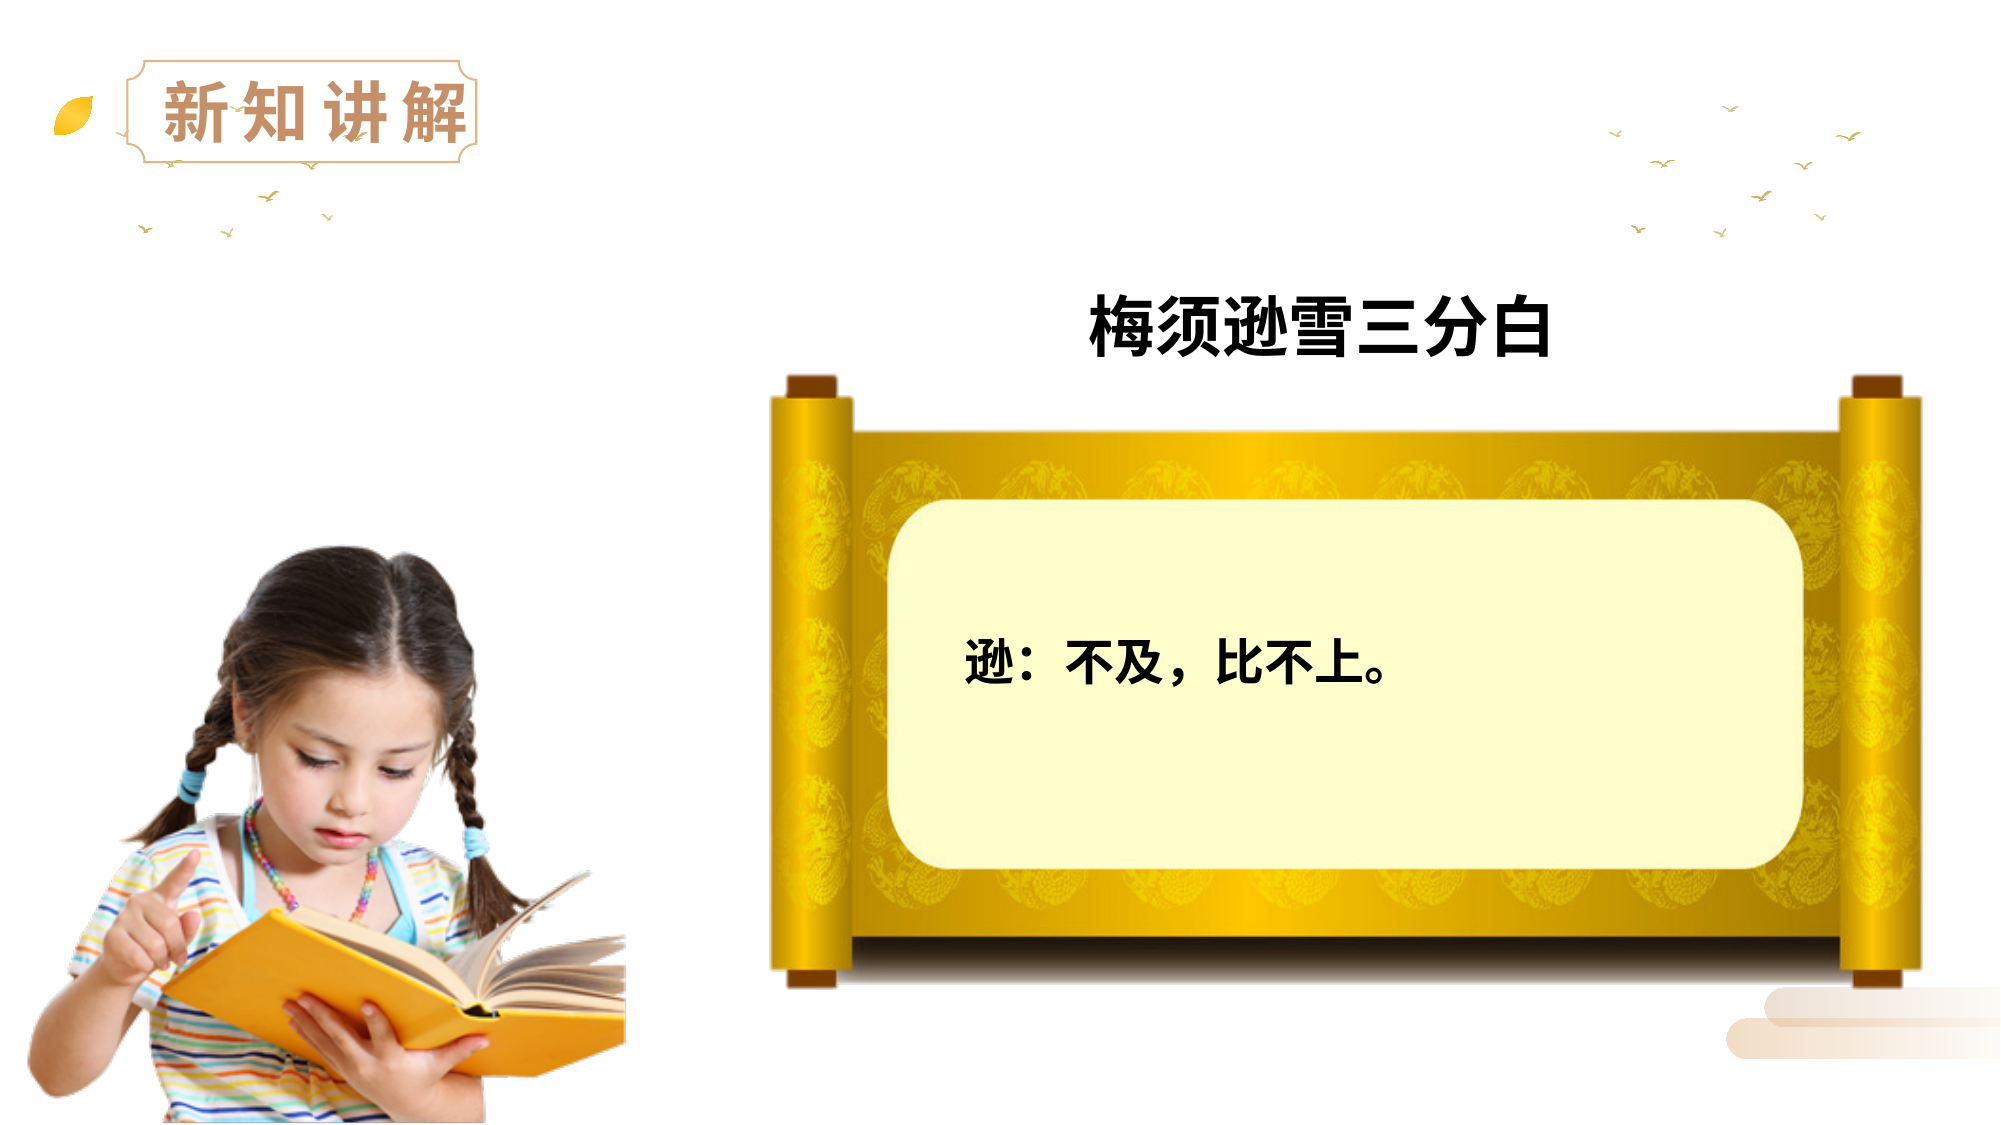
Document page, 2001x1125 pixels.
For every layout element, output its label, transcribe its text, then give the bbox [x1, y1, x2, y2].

picture [708, 318, 1976, 1023]
picture [0, 520, 628, 1125]
text_box 梅须逊雪三分白 [1073, 237, 1652, 318]
text_box 新知讲解 [163, 71, 469, 152]
